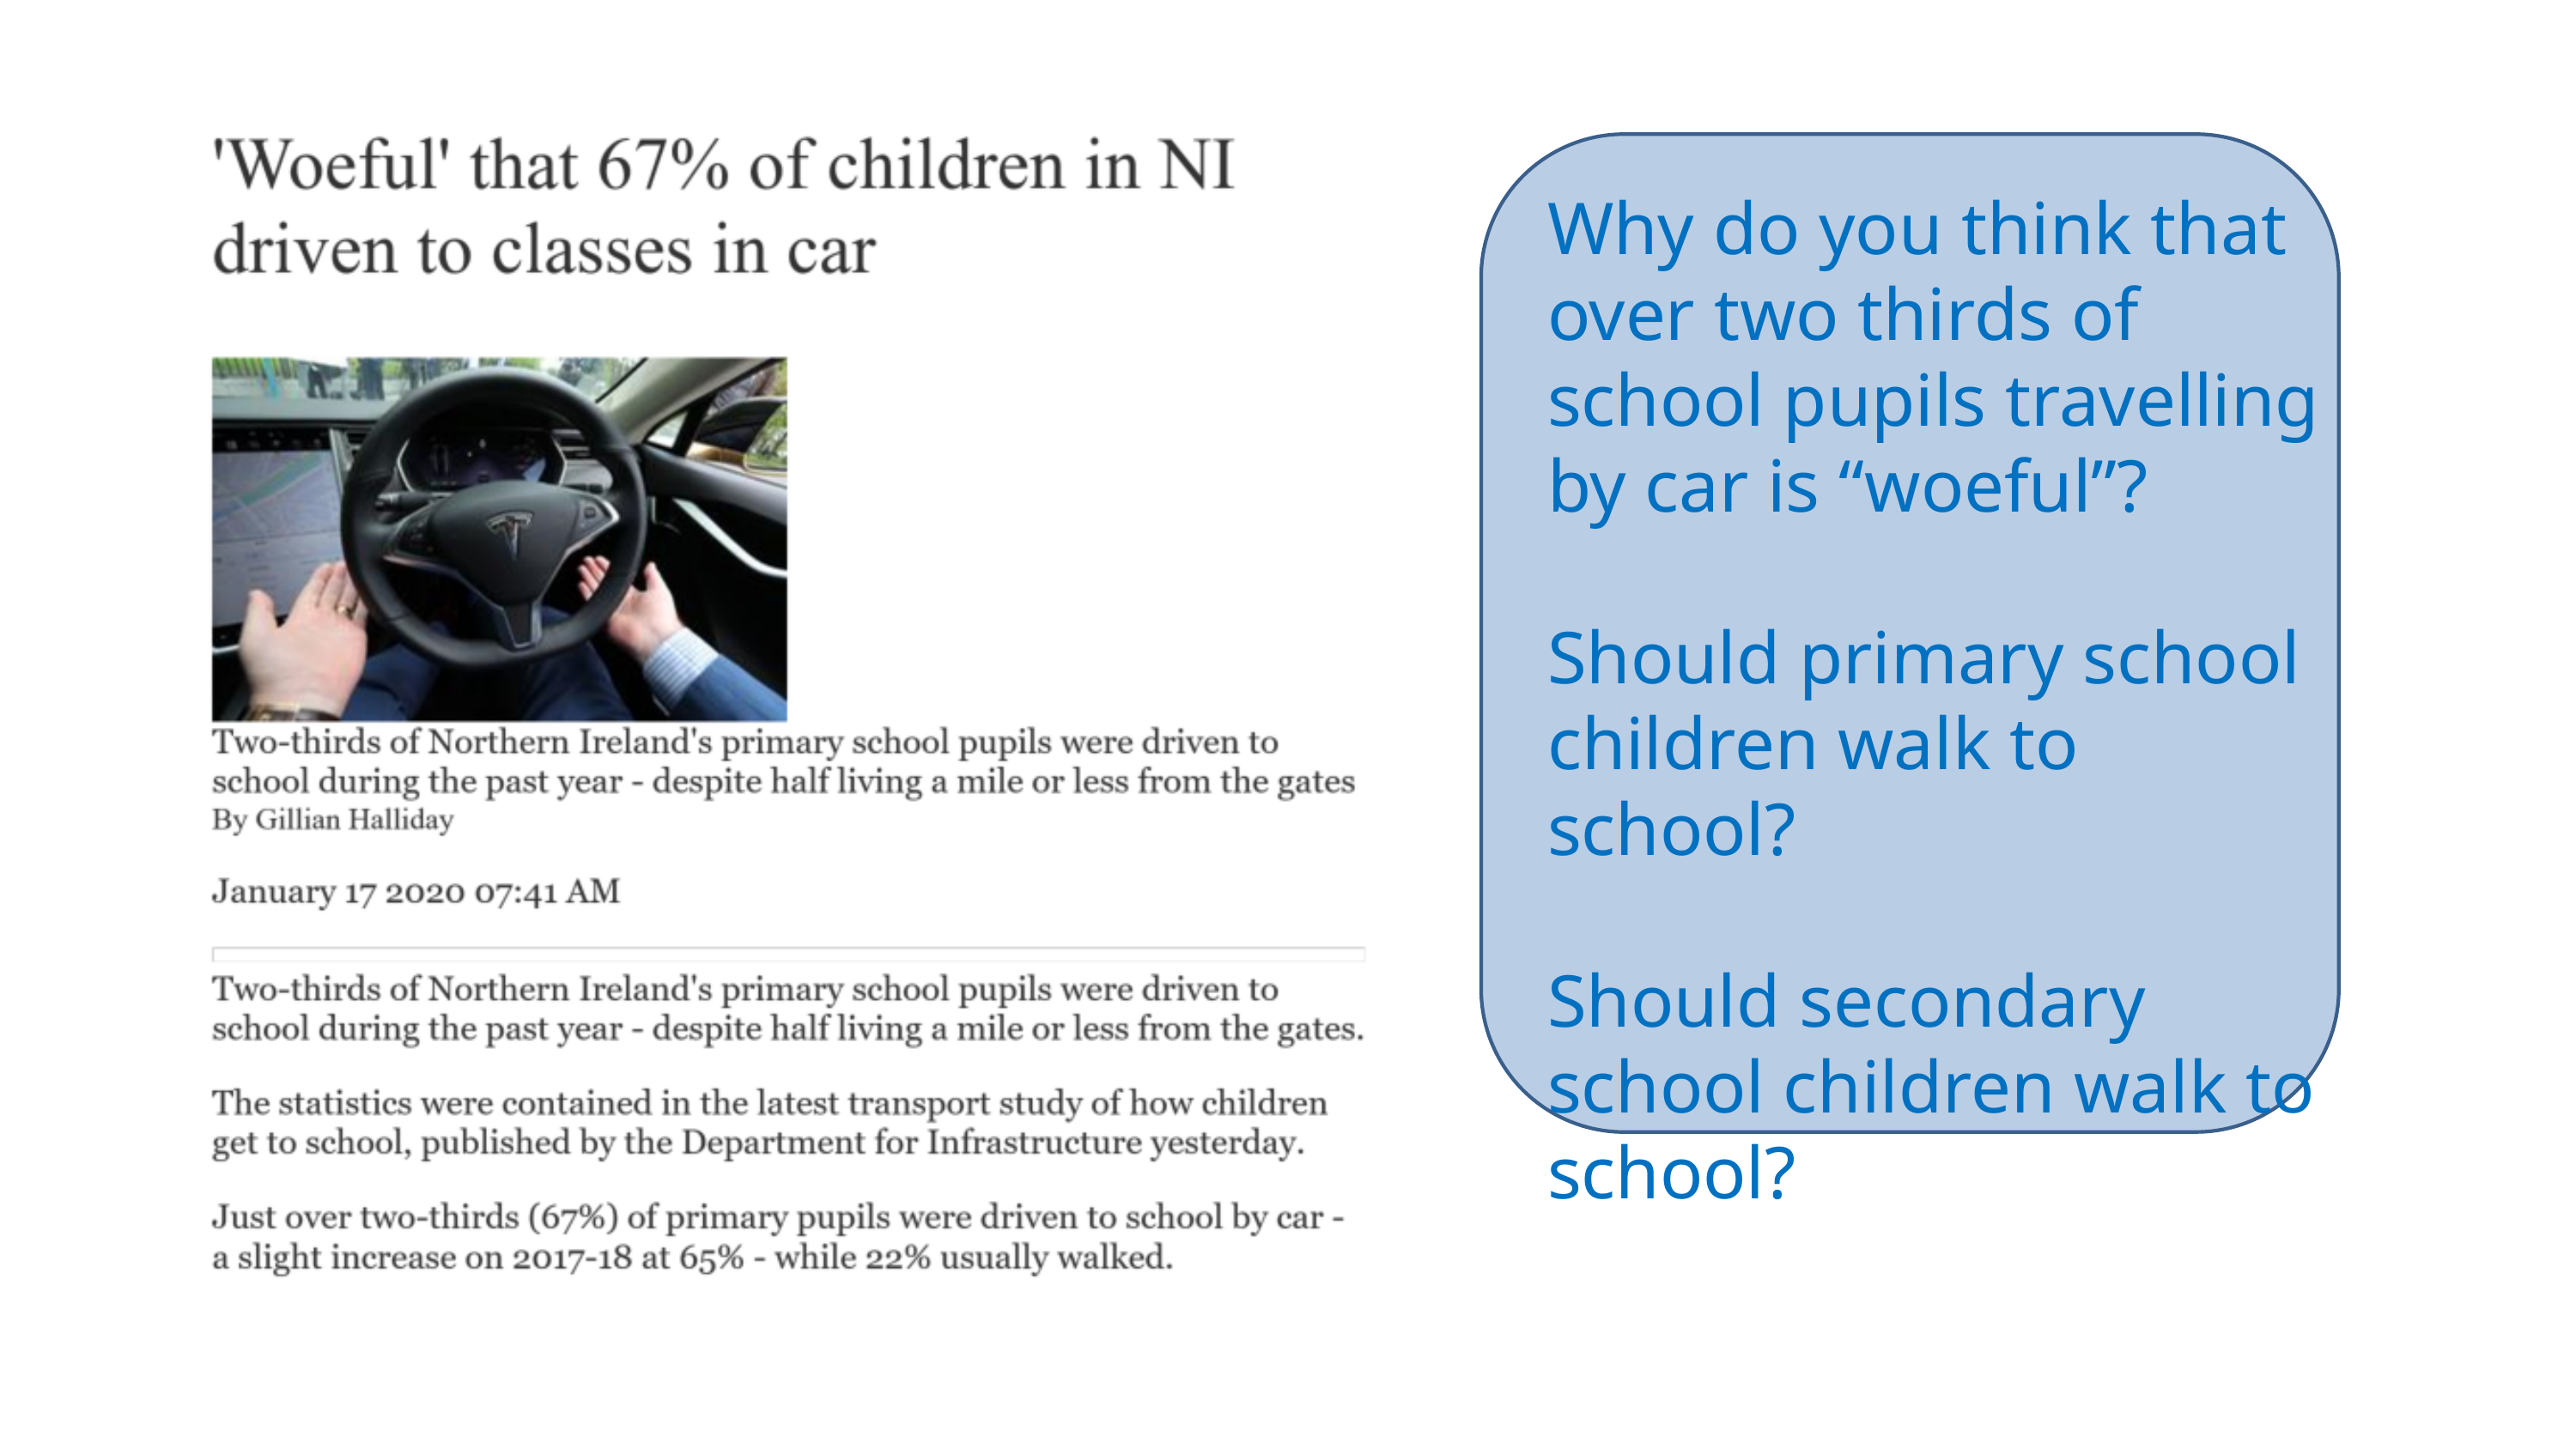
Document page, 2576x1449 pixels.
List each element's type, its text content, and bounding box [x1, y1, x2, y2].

text_box Why do you think that over two thirds of school pupils travelling by car is “woeful”? Should primary school children walk to school? Should secondary school children walk to school? [1534, 177, 2339, 1391]
text_box [1479, 132, 2300, 1103]
picture [182, 90, 1388, 1315]
